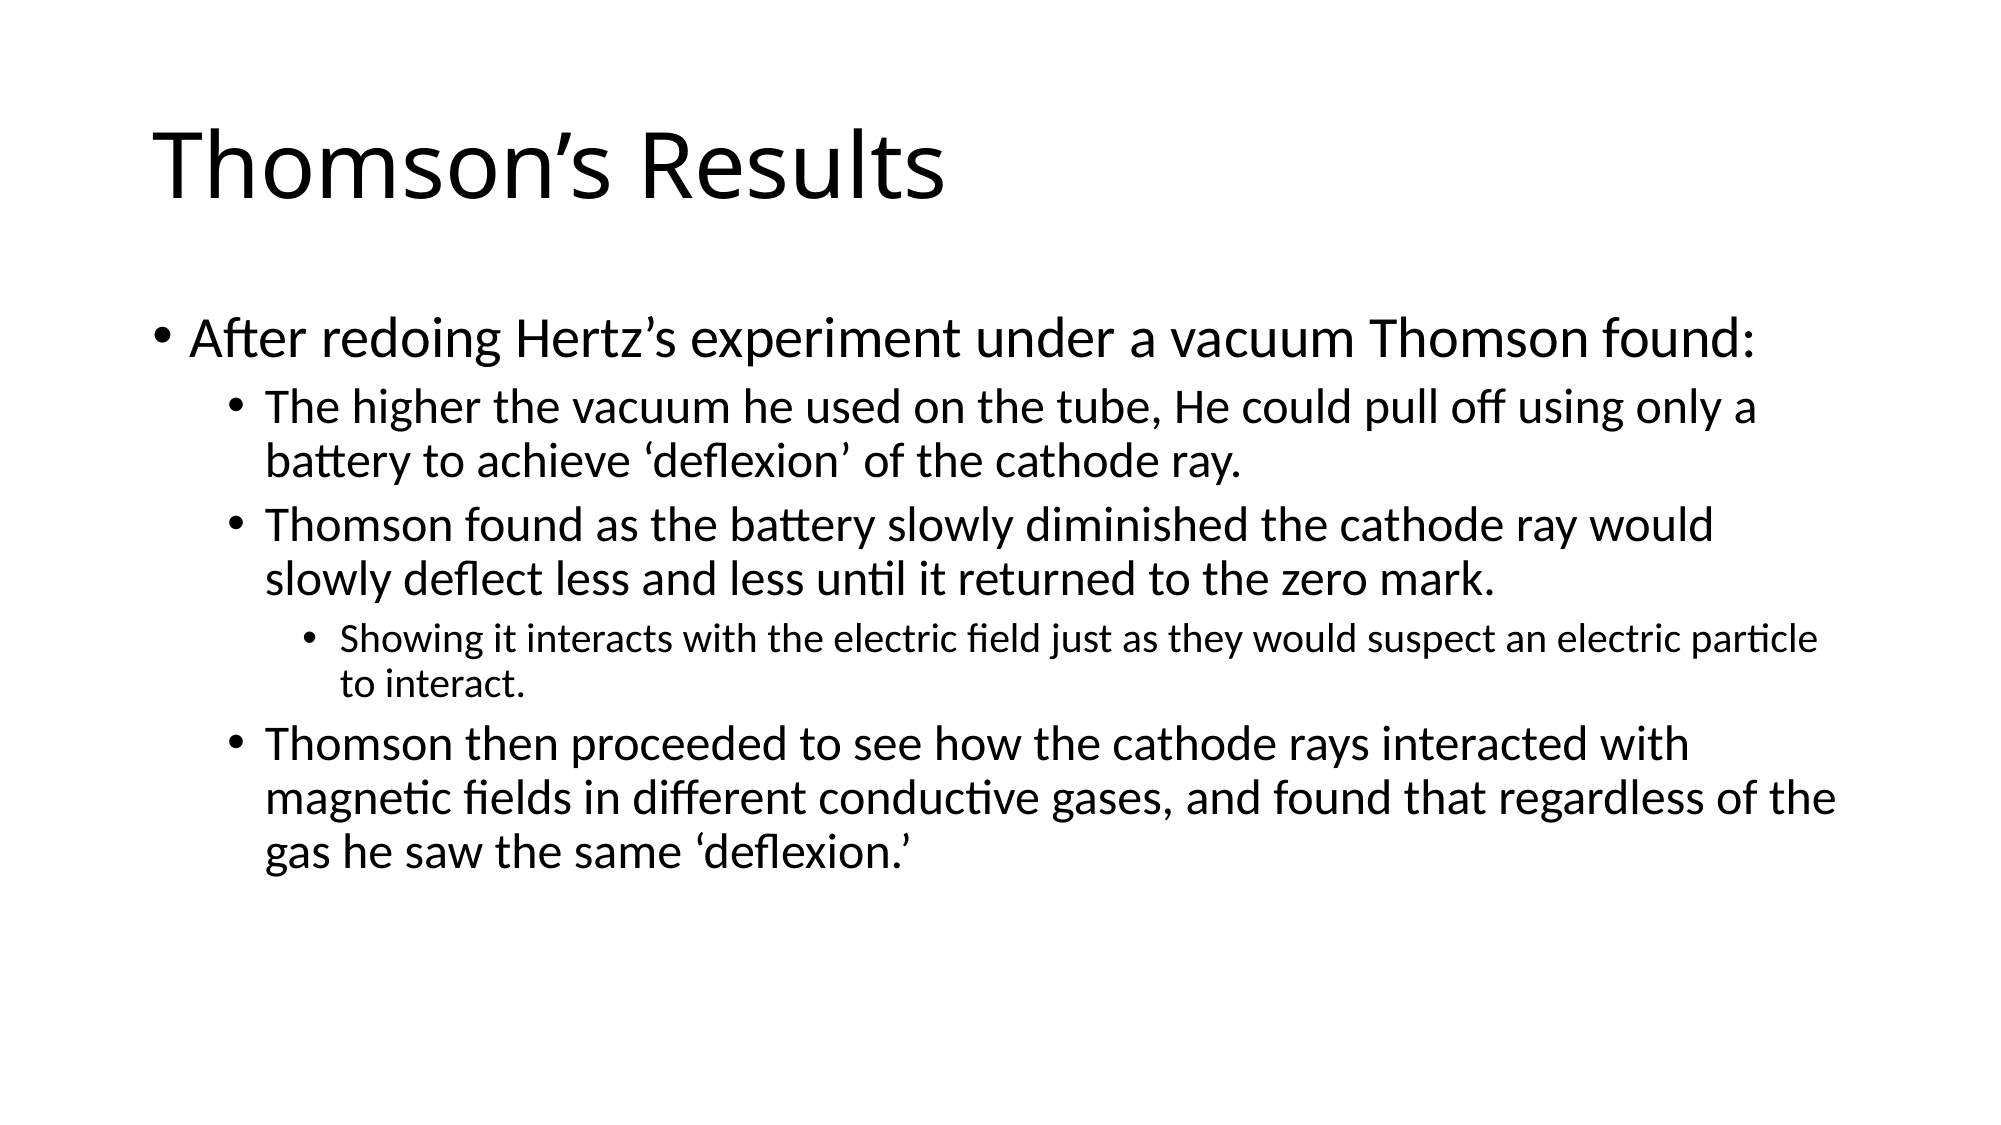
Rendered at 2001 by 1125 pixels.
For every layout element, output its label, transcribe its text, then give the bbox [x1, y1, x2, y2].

list After redoing Hertz’s experiment under a vacuum Thomson found: The higher the vacuum he used on the tube, He could pull off using only a battery to achieve ‘deflexion’ of the cathode ray. Thomson found as the battery slowly diminished the cathode ray would slowly deflect less and less until it returned to the zero mark. Showing it interacts with the electric field just as they would suspect an electric particle to interact. Thomson then proceeded to see how the cathode rays interacted with magnetic fields in different conductive gases, and found that regardless of the gas he saw the same ‘deflexion.’ [137, 299, 1863, 1014]
title Thomson’s Results [137, 59, 1863, 278]
